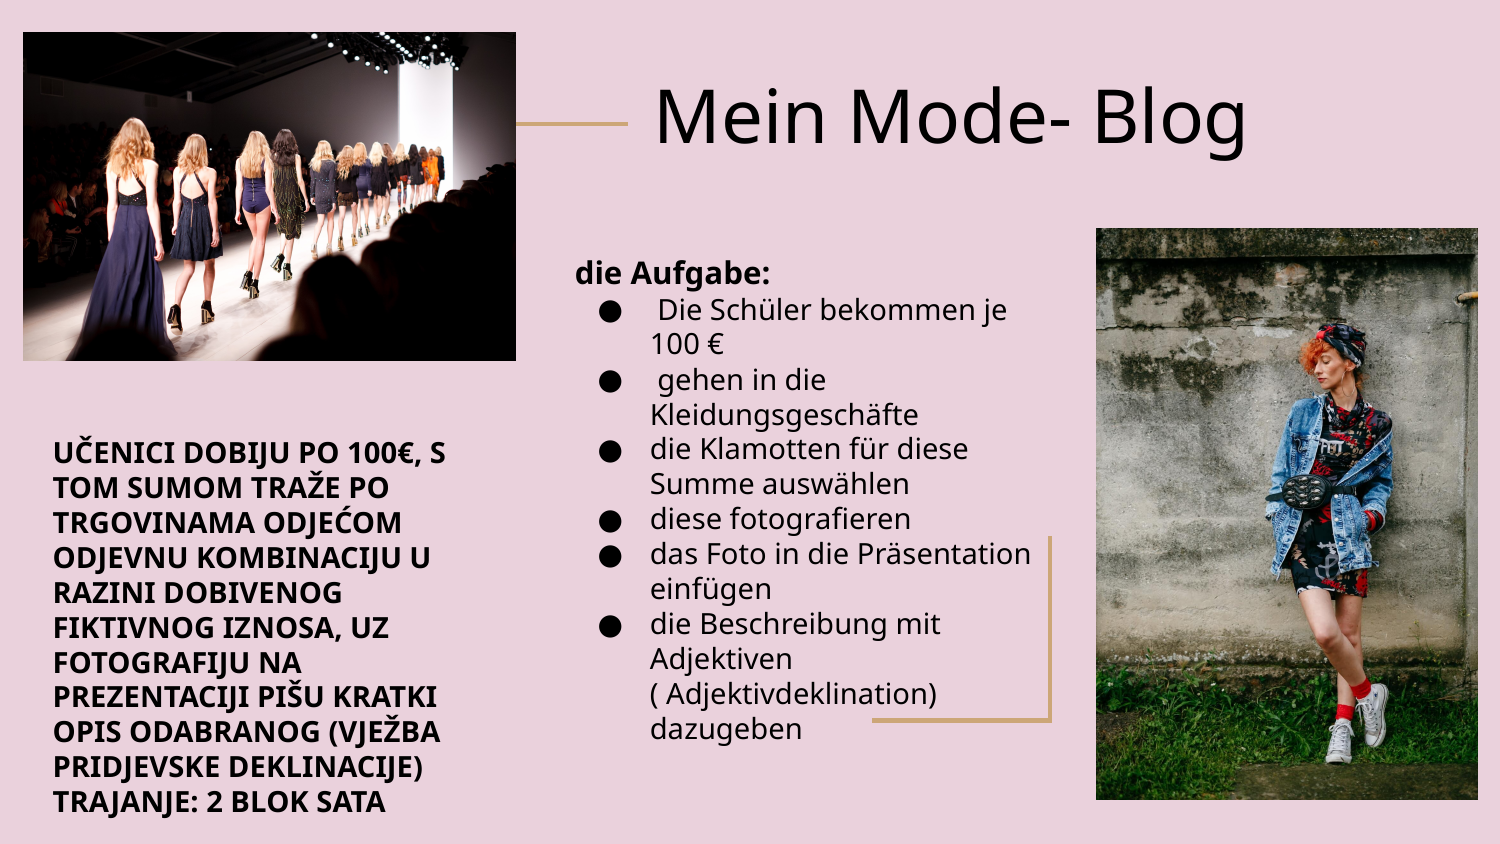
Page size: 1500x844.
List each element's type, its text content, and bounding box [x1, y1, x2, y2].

picture [23, 32, 516, 361]
picture [1096, 227, 1478, 800]
text_box die Aufgabe: Die Schüler bekommen je 100 € gehen in die Kleidungsgeschäfte die Klamotten für diese Summe auswählen diese fotografieren das Foto in die Präsentation einfügen die Beschreibung mit Adjektiven ( Adjektivdeklination) dazugeben [559, 238, 1052, 761]
title Mein Mode- Blog [605, 32, 1299, 174]
text_box UČENICI DOBIJU PO 100€, S TOM SUMOM TRAŽE PO TRGOVINAMA ODJEĆOM ODJEVNU KOMBINACIJU U RAZINI DOBIVENOG FIKTIVNOG IZNOSA, UZ FOTOGRAFIJU NA PREZENTACIJI PIŠU KRATKI OPIS ODABRANOG (VJEŽBA PRIDJEVSKE DEKLINACIJE) TRAJANJE: 2 BLOK SATA [37, 419, 496, 844]
